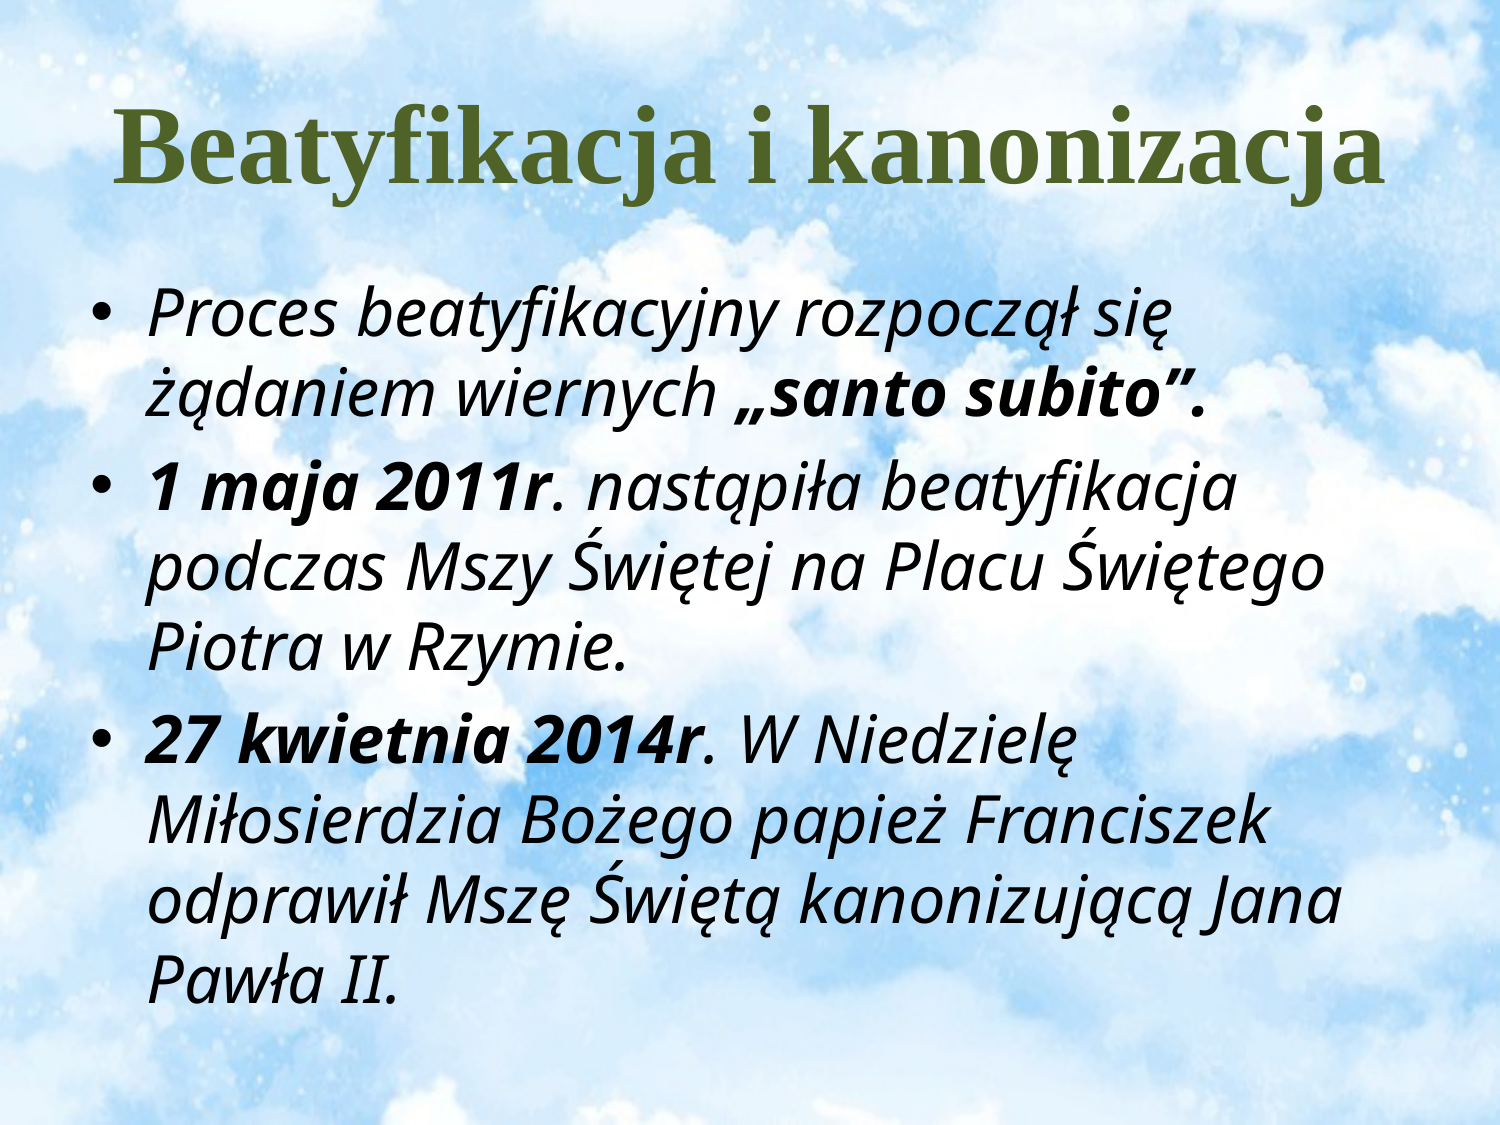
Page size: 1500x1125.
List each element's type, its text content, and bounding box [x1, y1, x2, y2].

picture [0, 0, 1500, 1125]
title Beatyfikacja i kanonizacja [75, 45, 1425, 233]
list Proces beatyfikacyjny rozpoczął się żądaniem wiernych „santo subito”. 1 maja 2011r. nastąpiła beatyfikacja podczas Mszy Świętej na Placu Świętego Piotra w Rzymie. 27 kwietnia 2014r. W Niedzielę Miłosierdzia Bożego papież Franciszek odprawił Mszę Świętą kanonizującą Jana Pawła II. [75, 262, 1425, 1094]
